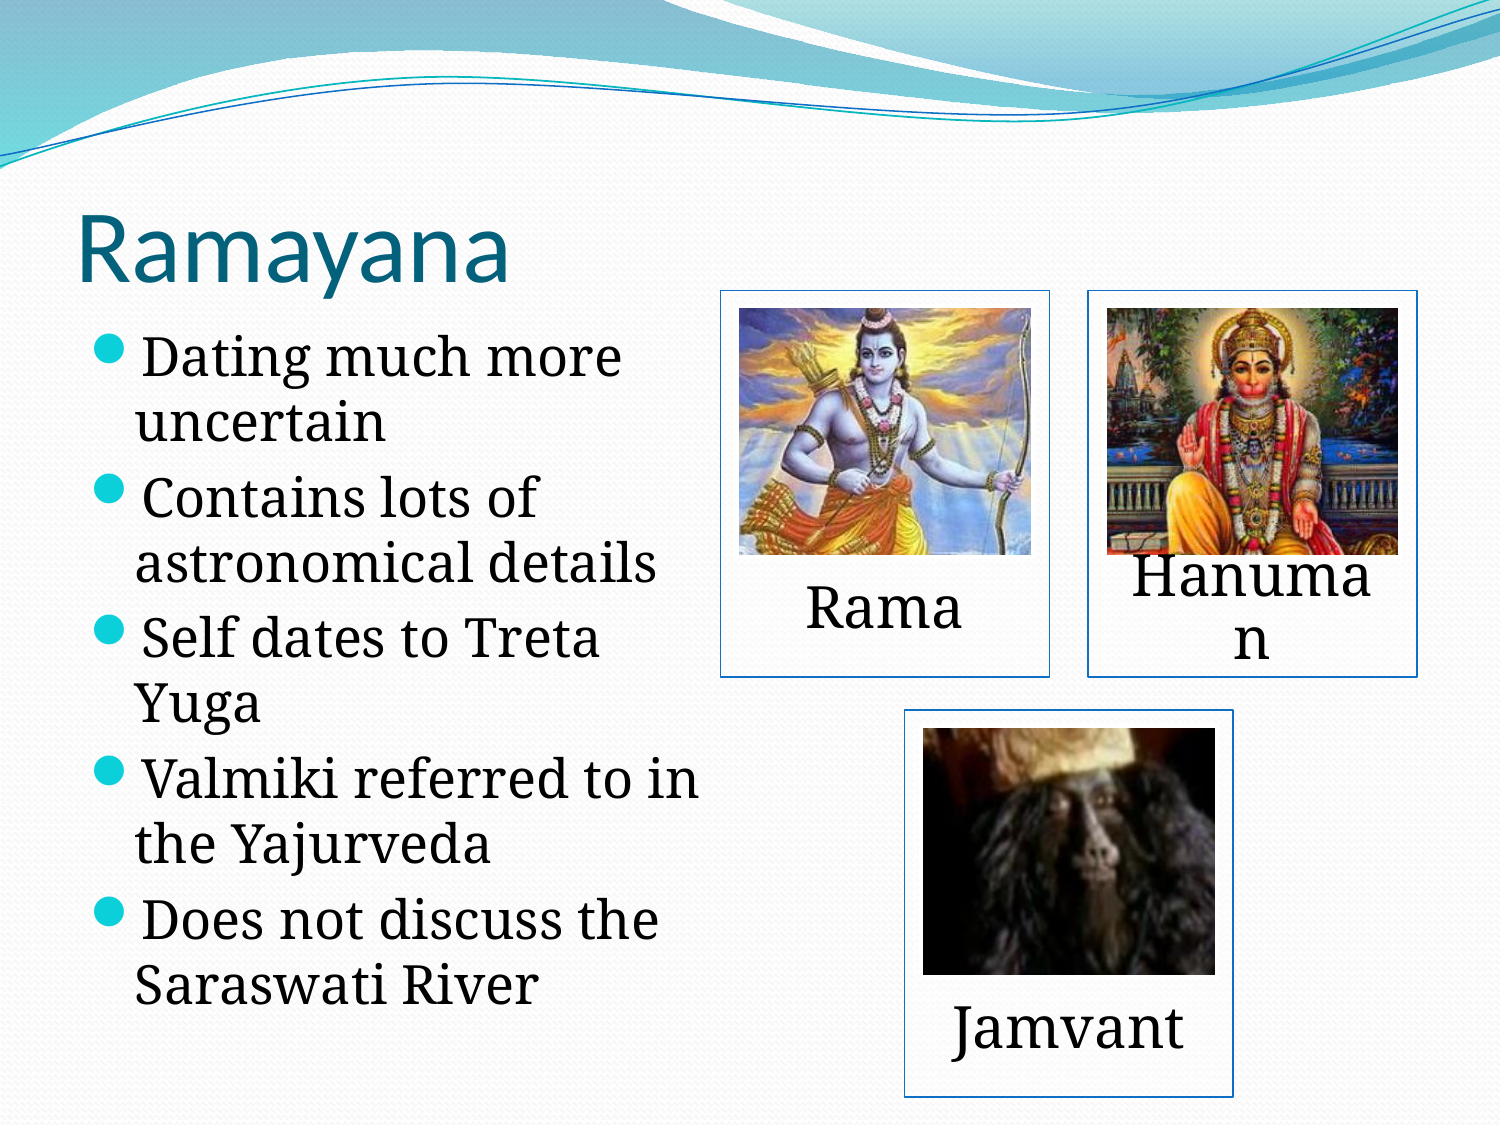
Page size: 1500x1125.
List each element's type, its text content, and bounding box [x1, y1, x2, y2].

title Ramayana [75, 115, 1425, 303]
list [662, 287, 1476, 1101]
list Dating much more uncertain Contains lots of astronomical details Self dates to Treta Yuga Valmiki referred to in the Yajurveda Does not discuss the Saraswati River [75, 314, 655, 1043]
